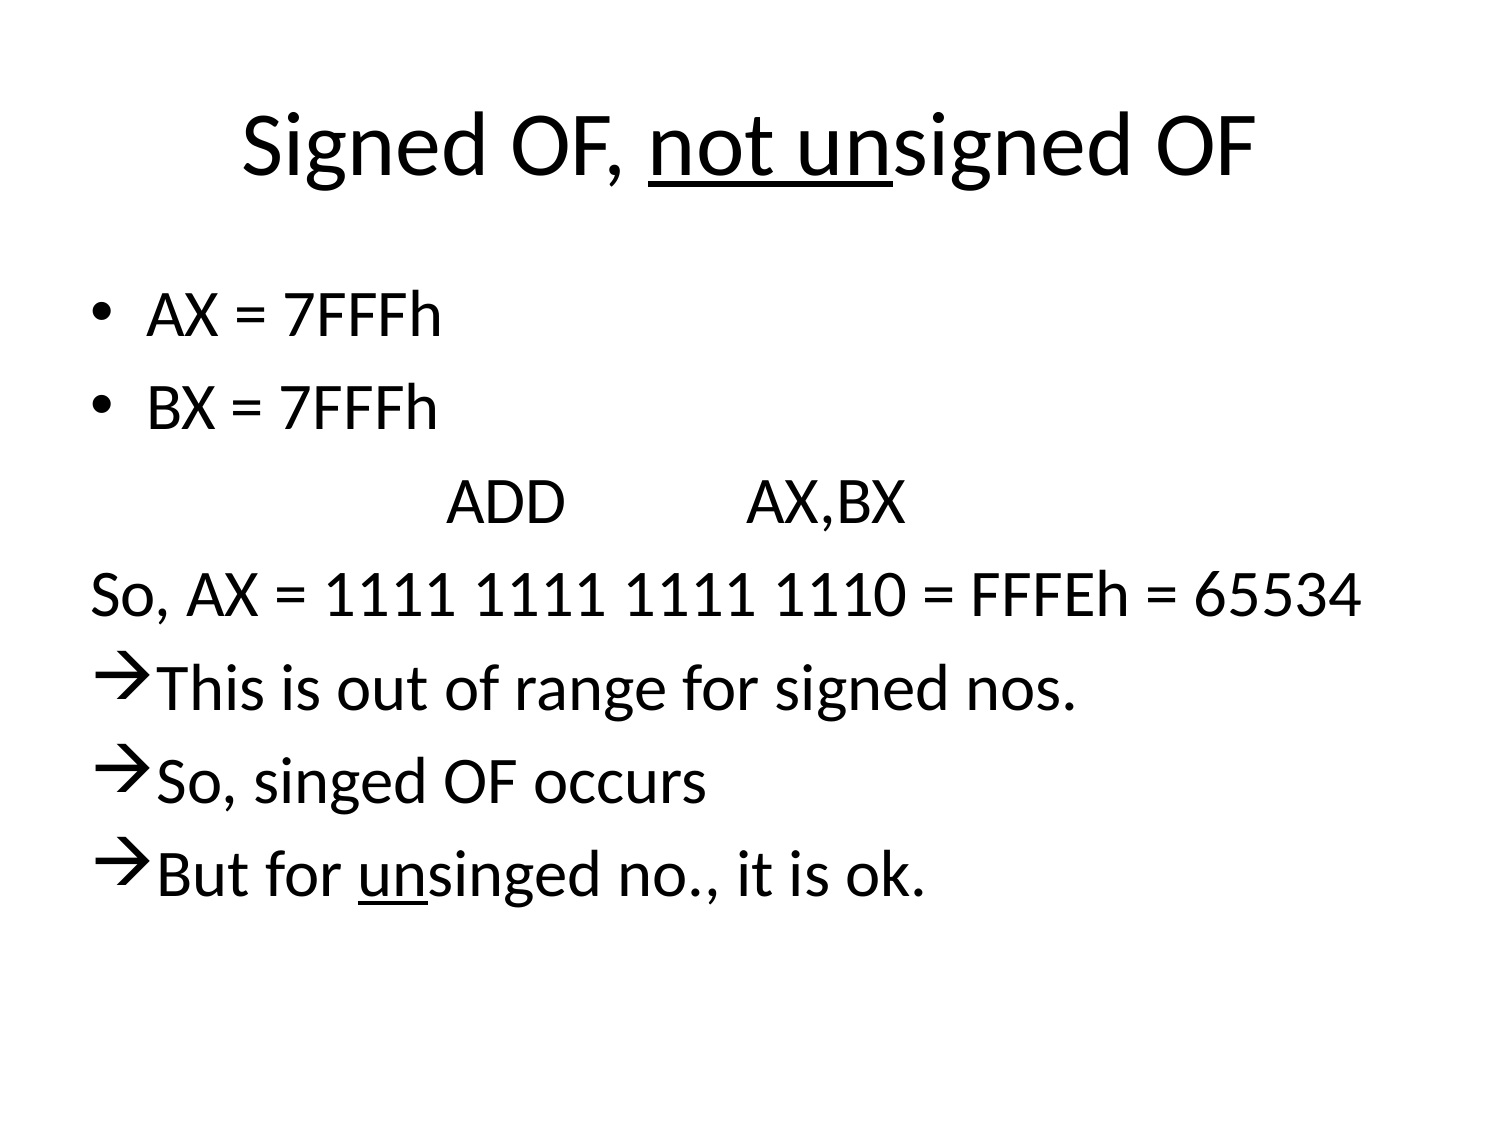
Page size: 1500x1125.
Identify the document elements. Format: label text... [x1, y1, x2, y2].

title Signed OF, not unsigned OF [75, 45, 1425, 233]
list AX = 7FFFh BX = 7FFFh ADD AX,BX So, AX = 1111 1111 1111 1110 = FFFEh = 65534 This is out of range for signed nos. So, singed OF occurs But for unsinged no., it is ok. [75, 262, 1425, 1005]
